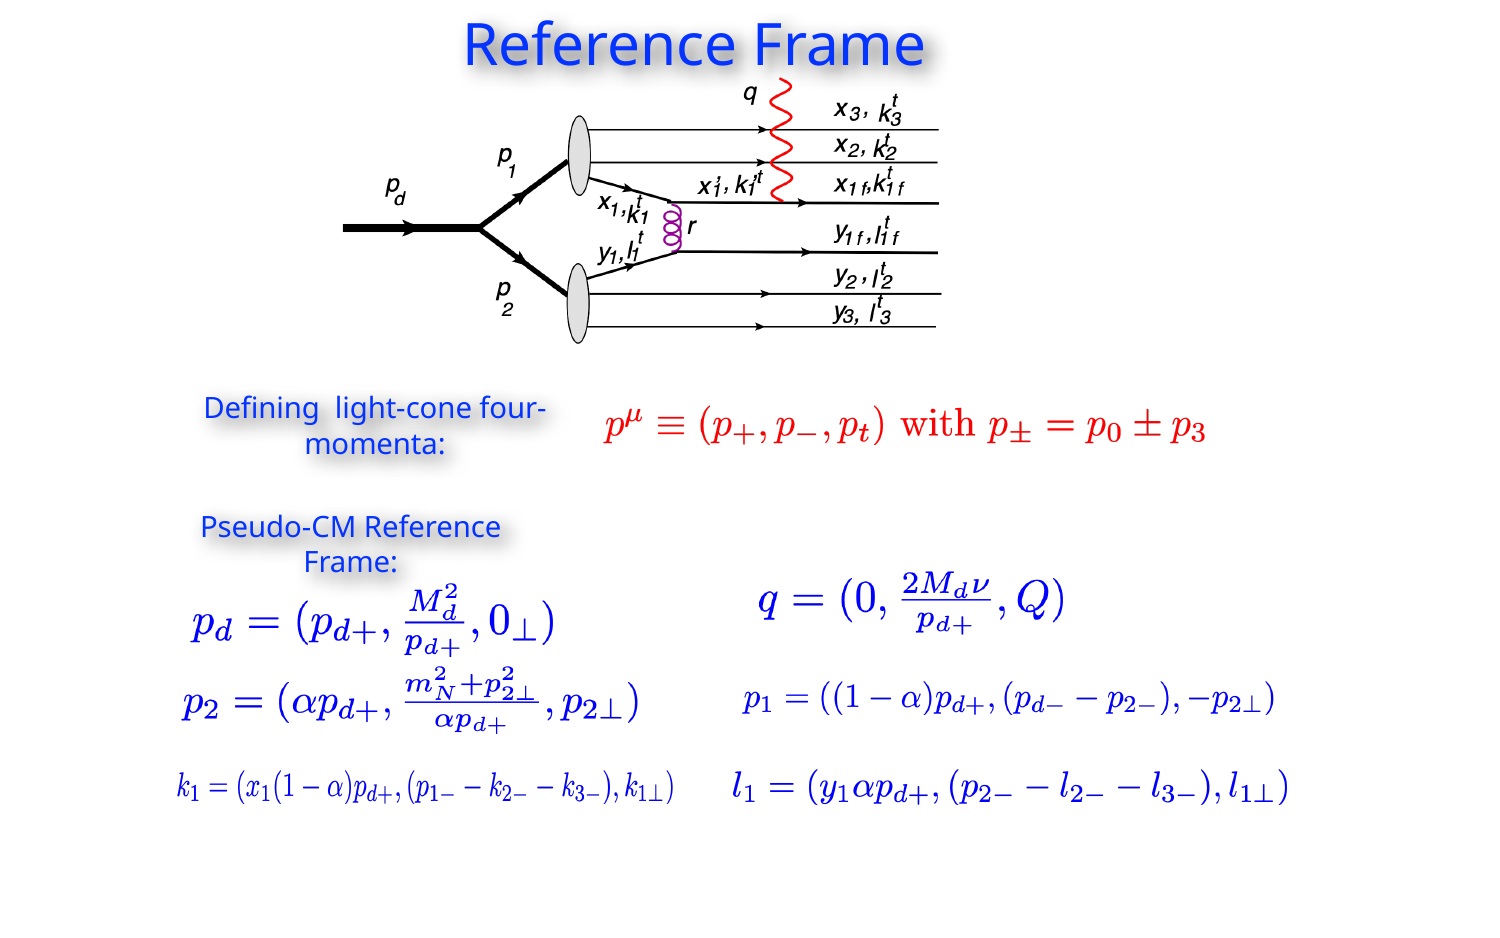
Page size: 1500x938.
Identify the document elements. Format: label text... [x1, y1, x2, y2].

text_box Defining light-cone four-momenta: [163, 386, 587, 464]
picture [341, 75, 942, 345]
text_box Reference Frame [244, 2, 1145, 81]
picture [742, 681, 1274, 715]
picture [602, 405, 1205, 445]
picture [759, 571, 1063, 635]
picture [181, 664, 638, 735]
picture [176, 770, 673, 804]
picture [190, 582, 554, 657]
picture [732, 769, 1288, 806]
text_box Pseudo-CM Reference Frame: [176, 504, 526, 582]
